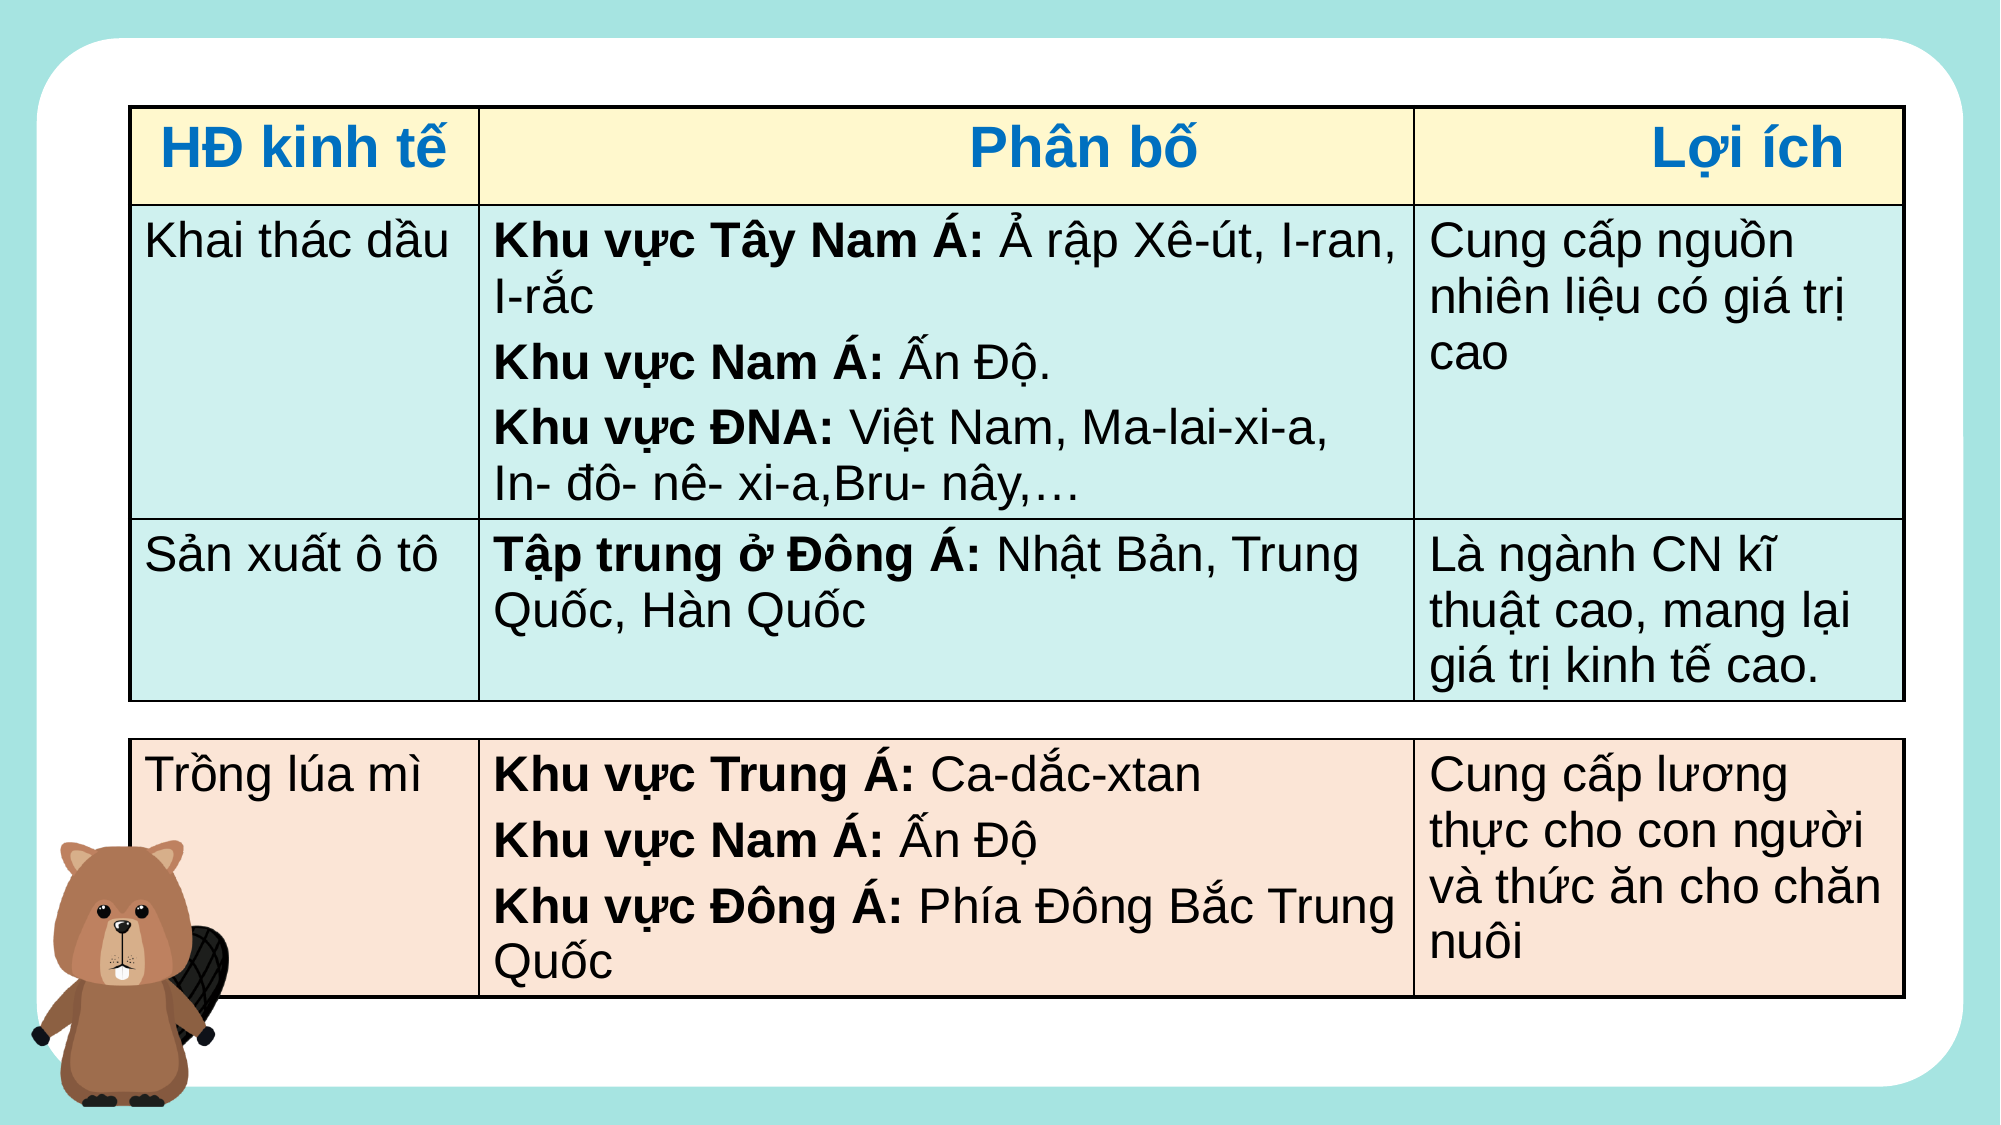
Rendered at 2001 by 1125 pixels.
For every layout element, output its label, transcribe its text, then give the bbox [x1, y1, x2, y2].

table_header Cung cấp lương thực cho con người và thức ăn cho chăn nuôi [1415, 740, 1902, 995]
table_header Trồng lúa mì [132, 740, 478, 995]
table_cell Khu vực Tây Nam Á: Ả rập Xê-út, I-ran, I-rắc Khu vực Nam Á: Ấn Độ. Khu vực ĐNA: Việt Nam, Ma-lai-xi-a, In- đô- nê- xi-a,Bru- nây,… [480, 206, 1413, 518]
table_cell Là ngành CN kĩ thuật cao, mang lại giá trị kinh tế cao. [1415, 520, 1902, 700]
table_header Khu vực Trung Á: Ca-dắc-xtan Khu vực Nam Á: Ấn Độ Khu vực Đông Á: Phía Đông Bắc Trung Quốc [480, 740, 1413, 995]
picture [31, 840, 229, 1107]
table_cell Khai thác dầu [132, 206, 478, 518]
table_cell Cung cấp nguồn nhiên liệu có giá trị cao [1415, 206, 1902, 518]
text_box Trồng lúa mì Khu vực Trung Á: Ca-dắc-xtan Khu vực Nam Á: Ấn Độ Khu vực Đông Á: Phía Đông Bắc Trung Quốc Cung cấp lương thực cho con người và thức ăn cho chăn nuôi [35, 37, 1965, 1088]
table_header Phân bố [480, 109, 1413, 204]
table_cell Sản xuất ô tô [132, 520, 478, 700]
table_cell Tập trung ở Đông Á: Nhật Bản, Trung Quốc, Hàn Quốc [480, 520, 1413, 700]
table_header Lợi ích [1415, 109, 1902, 204]
table_header HĐ kinh tế [132, 109, 478, 204]
